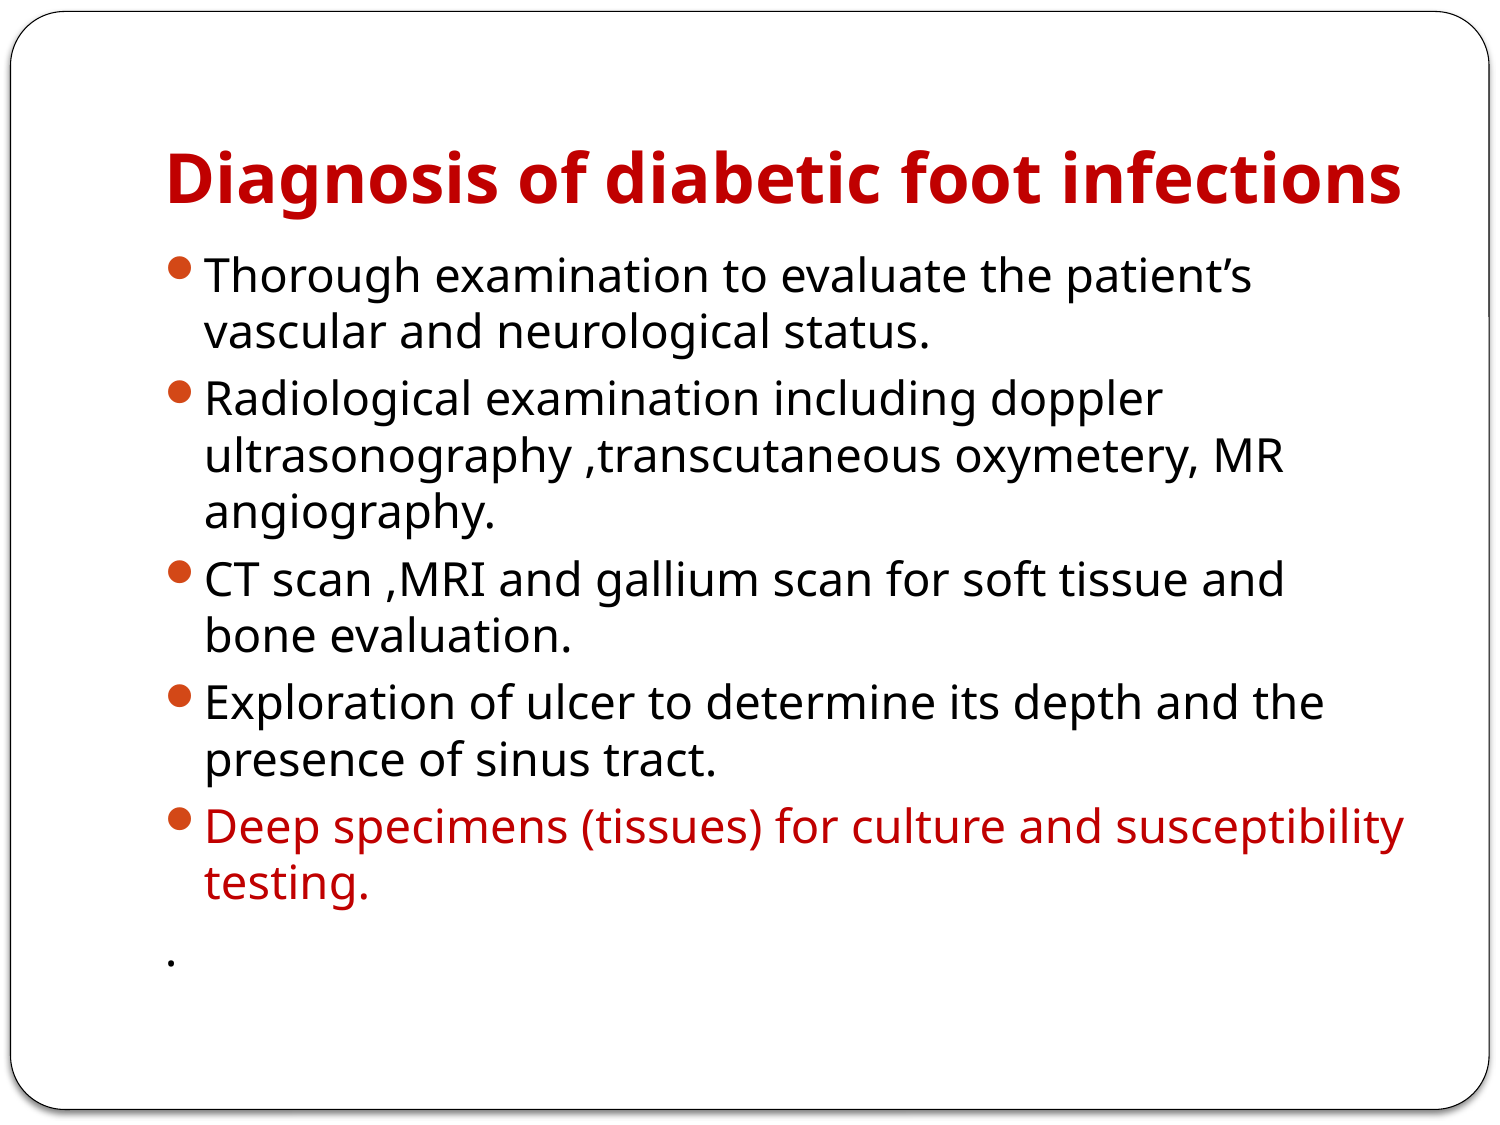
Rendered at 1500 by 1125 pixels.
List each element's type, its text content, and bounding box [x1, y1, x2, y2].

list Thorough examination to evaluate the patient’s vascular and neurological status. Radiological examination including doppler ultrasonography ,transcutaneous oxymetery, MR angiography. CT scan ,MRI and gallium scan for soft tissue and bone evaluation. Exploration of ulcer to determine its depth and the presence of sinus tract. Deep specimens (tissues) for culture and susceptibility testing. . [150, 237, 1425, 988]
title Diagnosis of diabetic foot infections [150, 45, 1425, 233]
